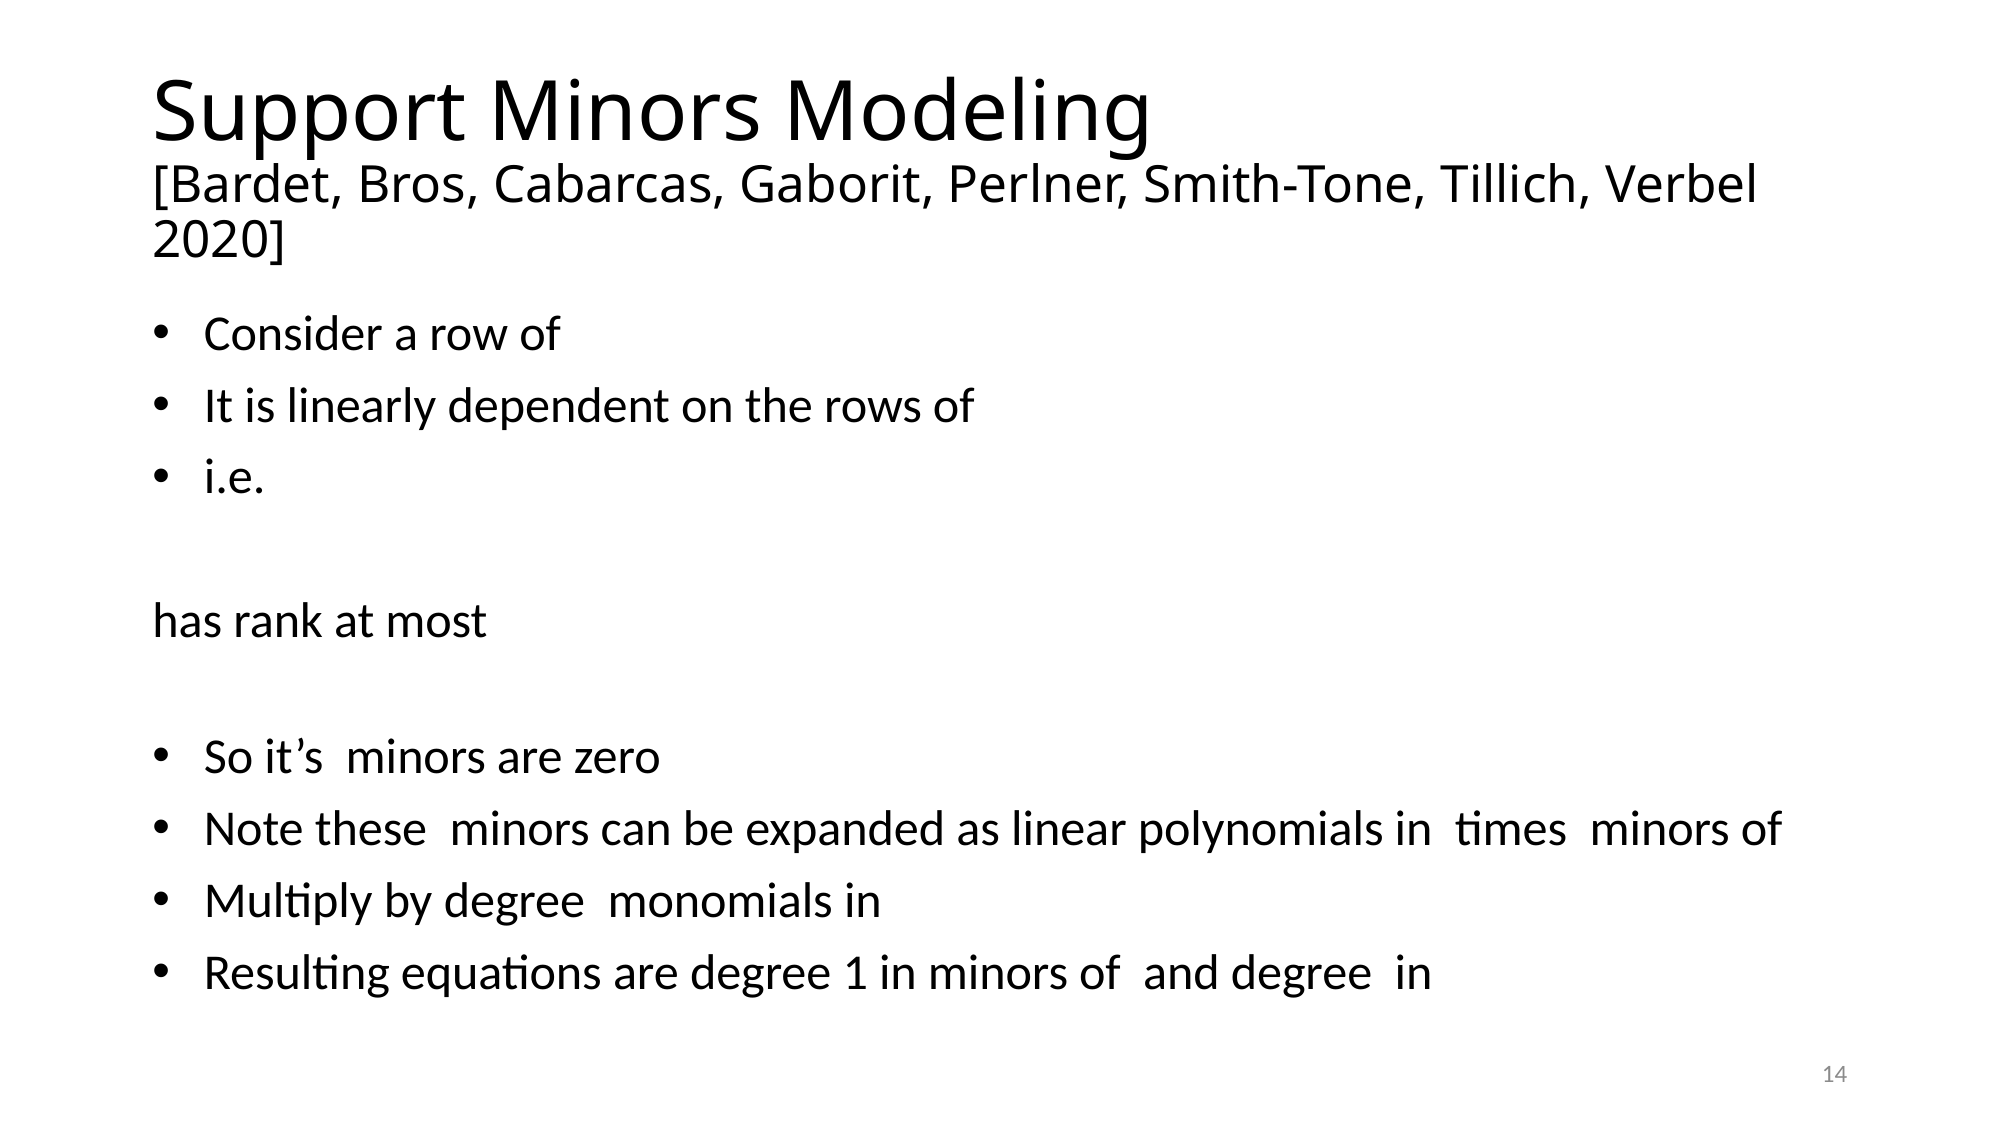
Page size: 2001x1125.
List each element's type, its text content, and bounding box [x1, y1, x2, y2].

title Support Minors Modeling [Bardet, Bros, Cabarcas, Gaborit, Perlner, Smith-Tone, Tillich, Verbel 2020] [137, 59, 1863, 278]
slide_number 14 [1412, 1042, 1863, 1103]
